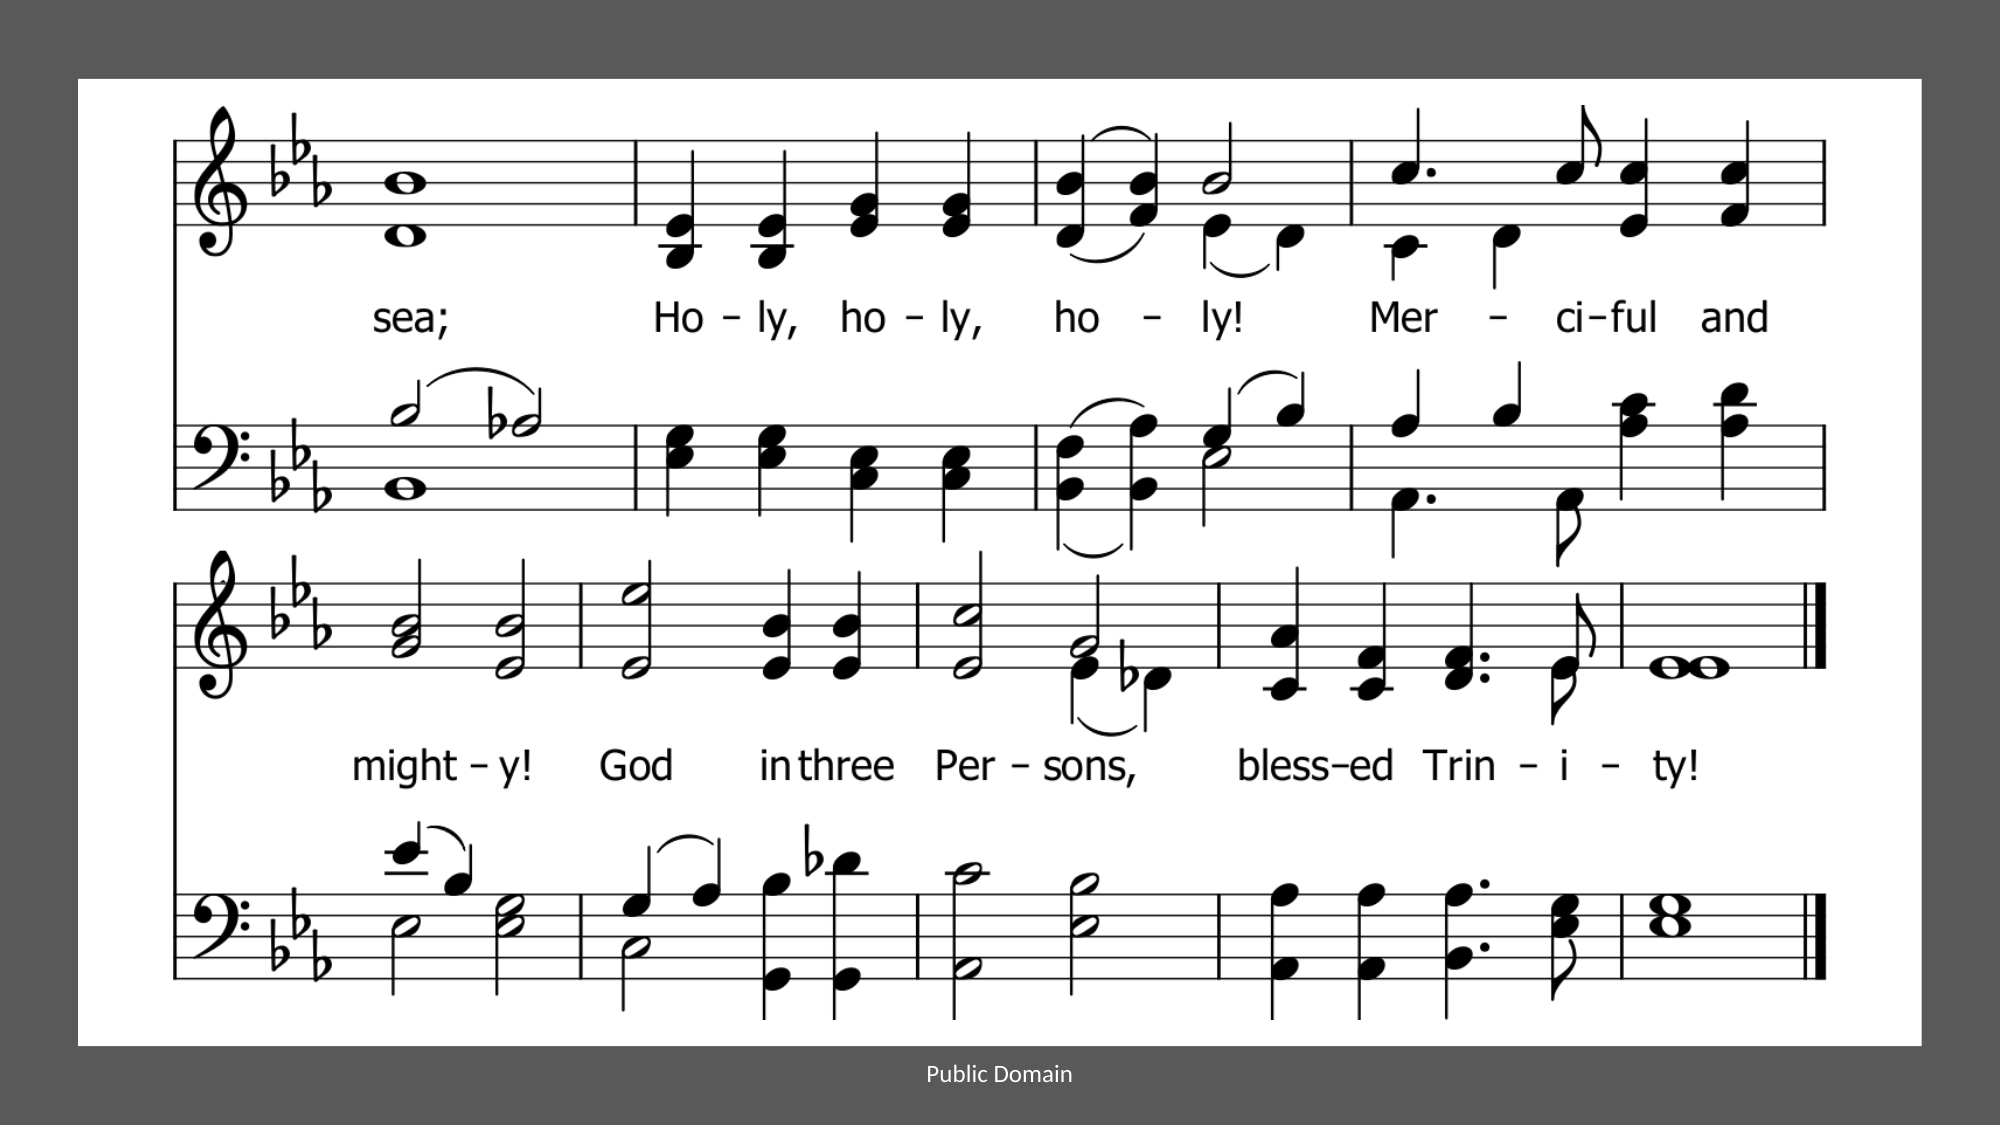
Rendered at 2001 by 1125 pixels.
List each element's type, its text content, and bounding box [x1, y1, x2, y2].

text_box [0, 0, 2000, 1125]
text_box [77, 78, 1923, 1047]
footer Public Domain [662, 1042, 1338, 1103]
picture [172, 105, 1828, 1020]
